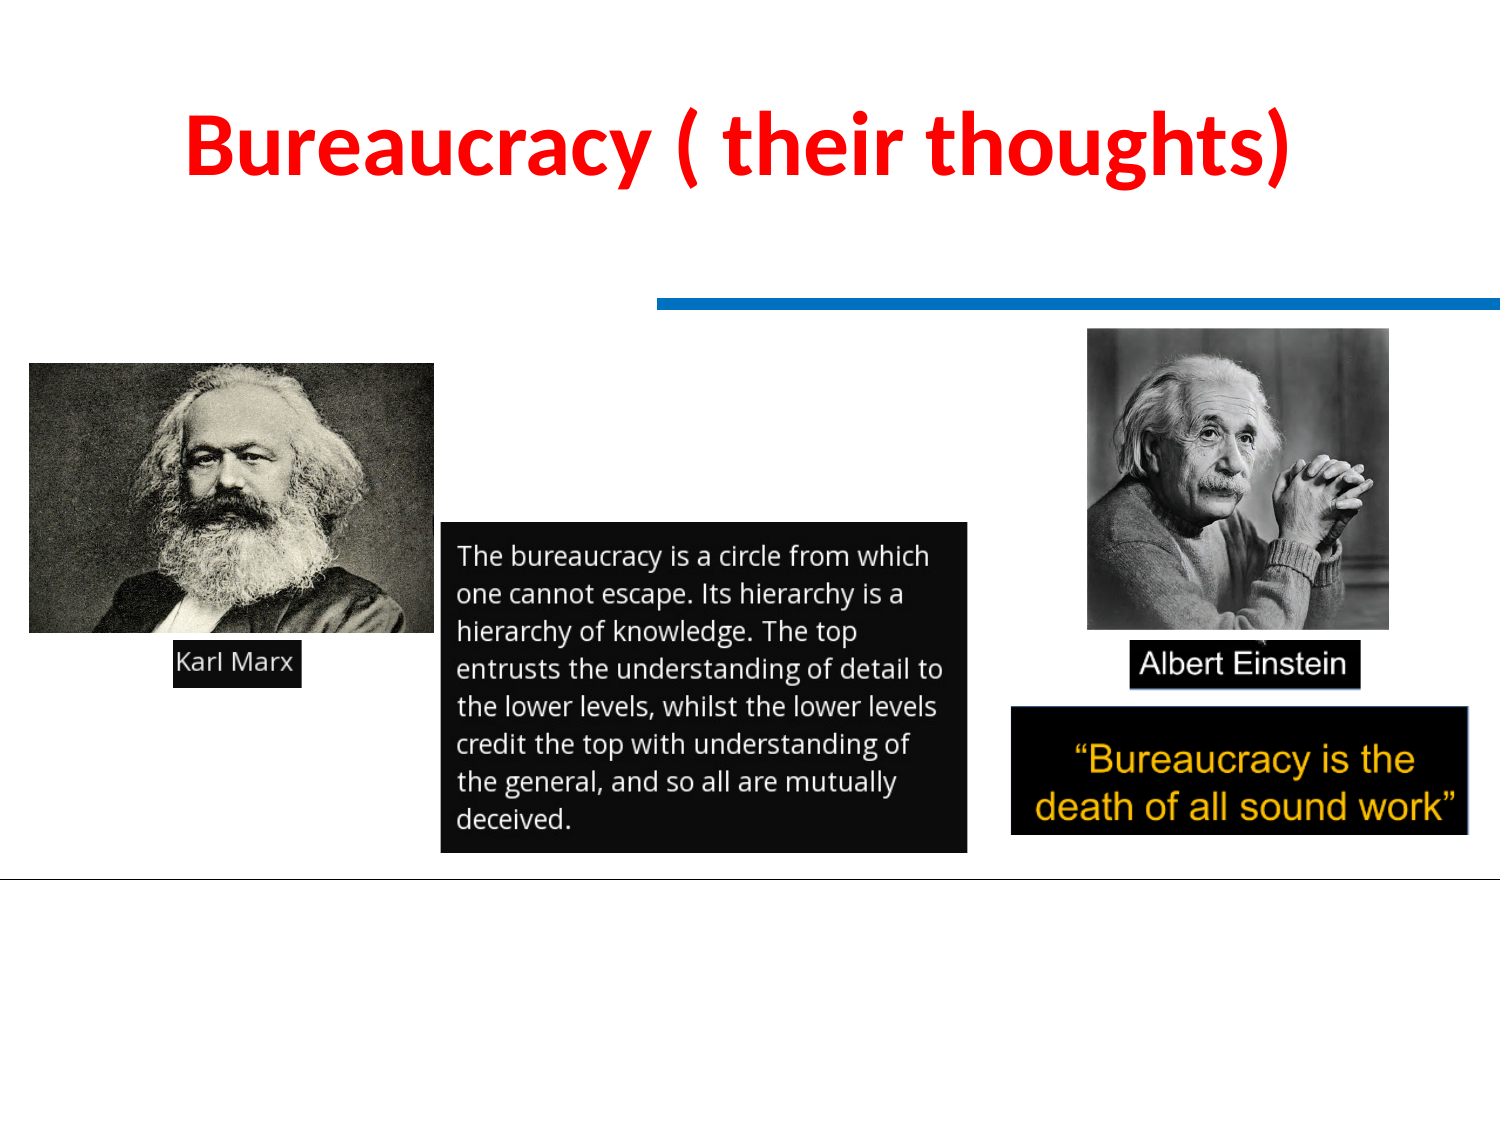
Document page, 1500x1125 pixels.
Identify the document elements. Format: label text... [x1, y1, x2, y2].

picture [1010, 640, 1480, 836]
title Bureaucracy ( their thoughts) [75, 45, 1425, 233]
picture [172, 640, 302, 688]
picture [1086, 328, 1390, 631]
picture [28, 362, 434, 633]
picture [440, 521, 968, 853]
